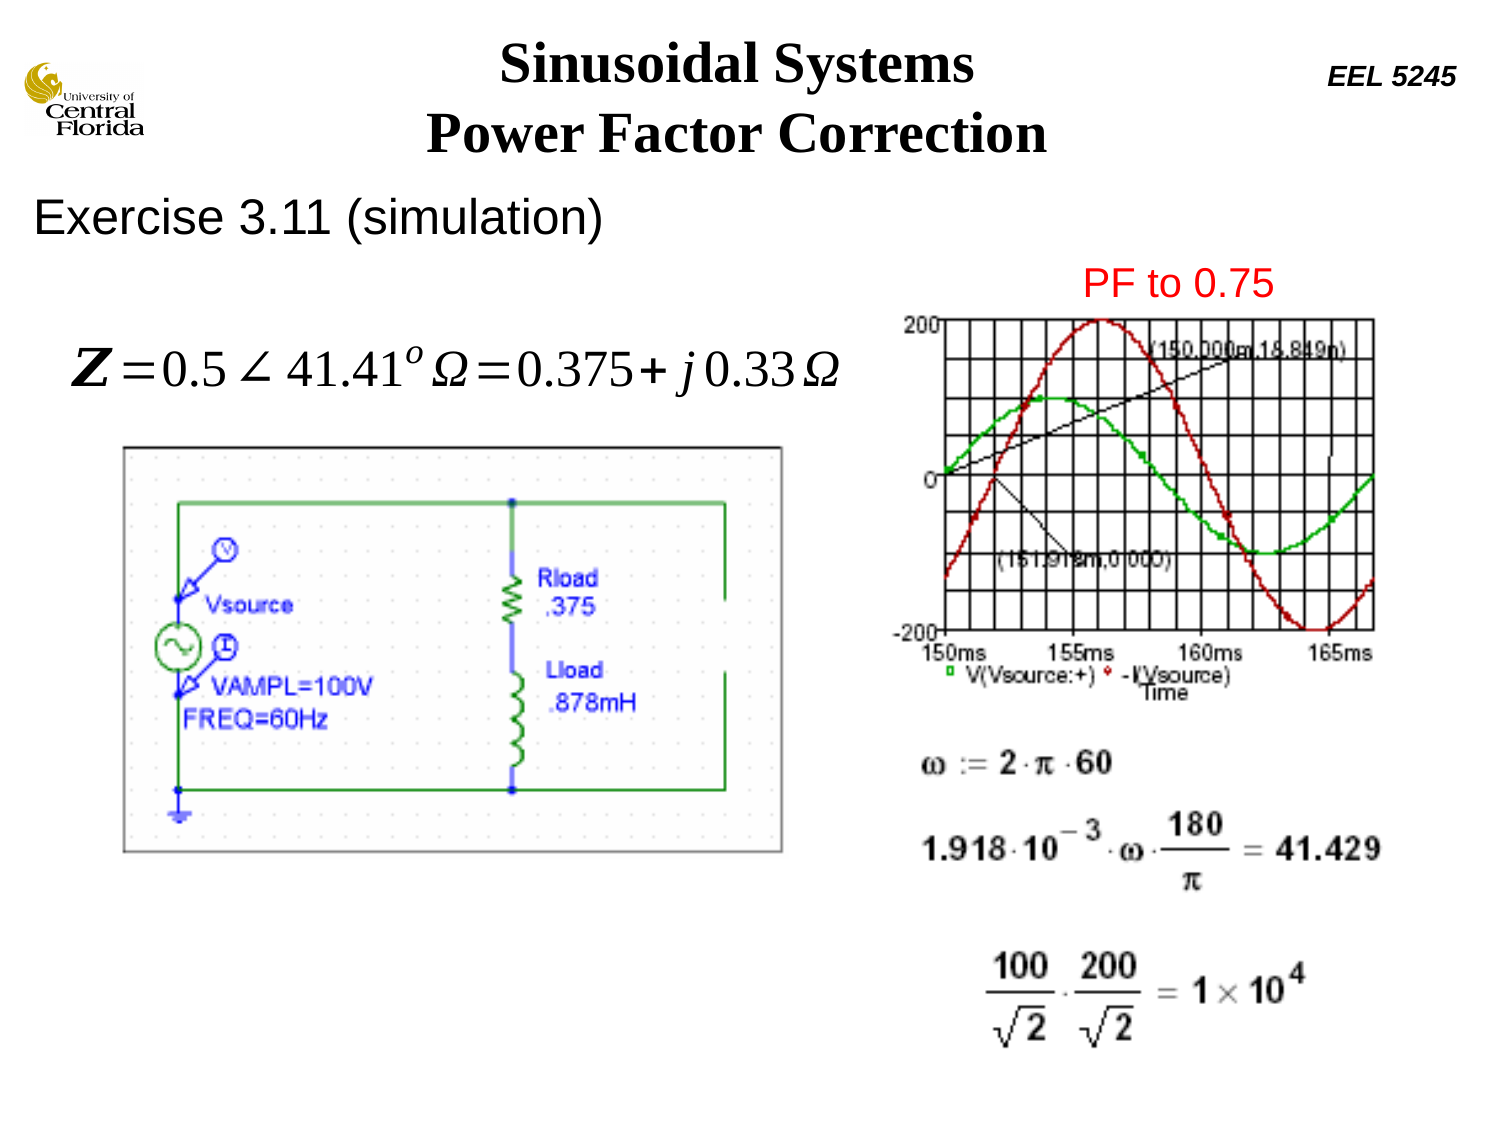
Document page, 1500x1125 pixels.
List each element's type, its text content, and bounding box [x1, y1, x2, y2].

picture [24, 62, 99, 136]
picture [99, 412, 813, 926]
text_box PF to 0.75 [916, 212, 1442, 350]
text_box Exercise 3.11 (simulation) [0, 146, 638, 284]
title Sinusoidal Systems Power Factor Correction [99, 0, 1375, 188]
picture [862, 292, 1401, 1063]
